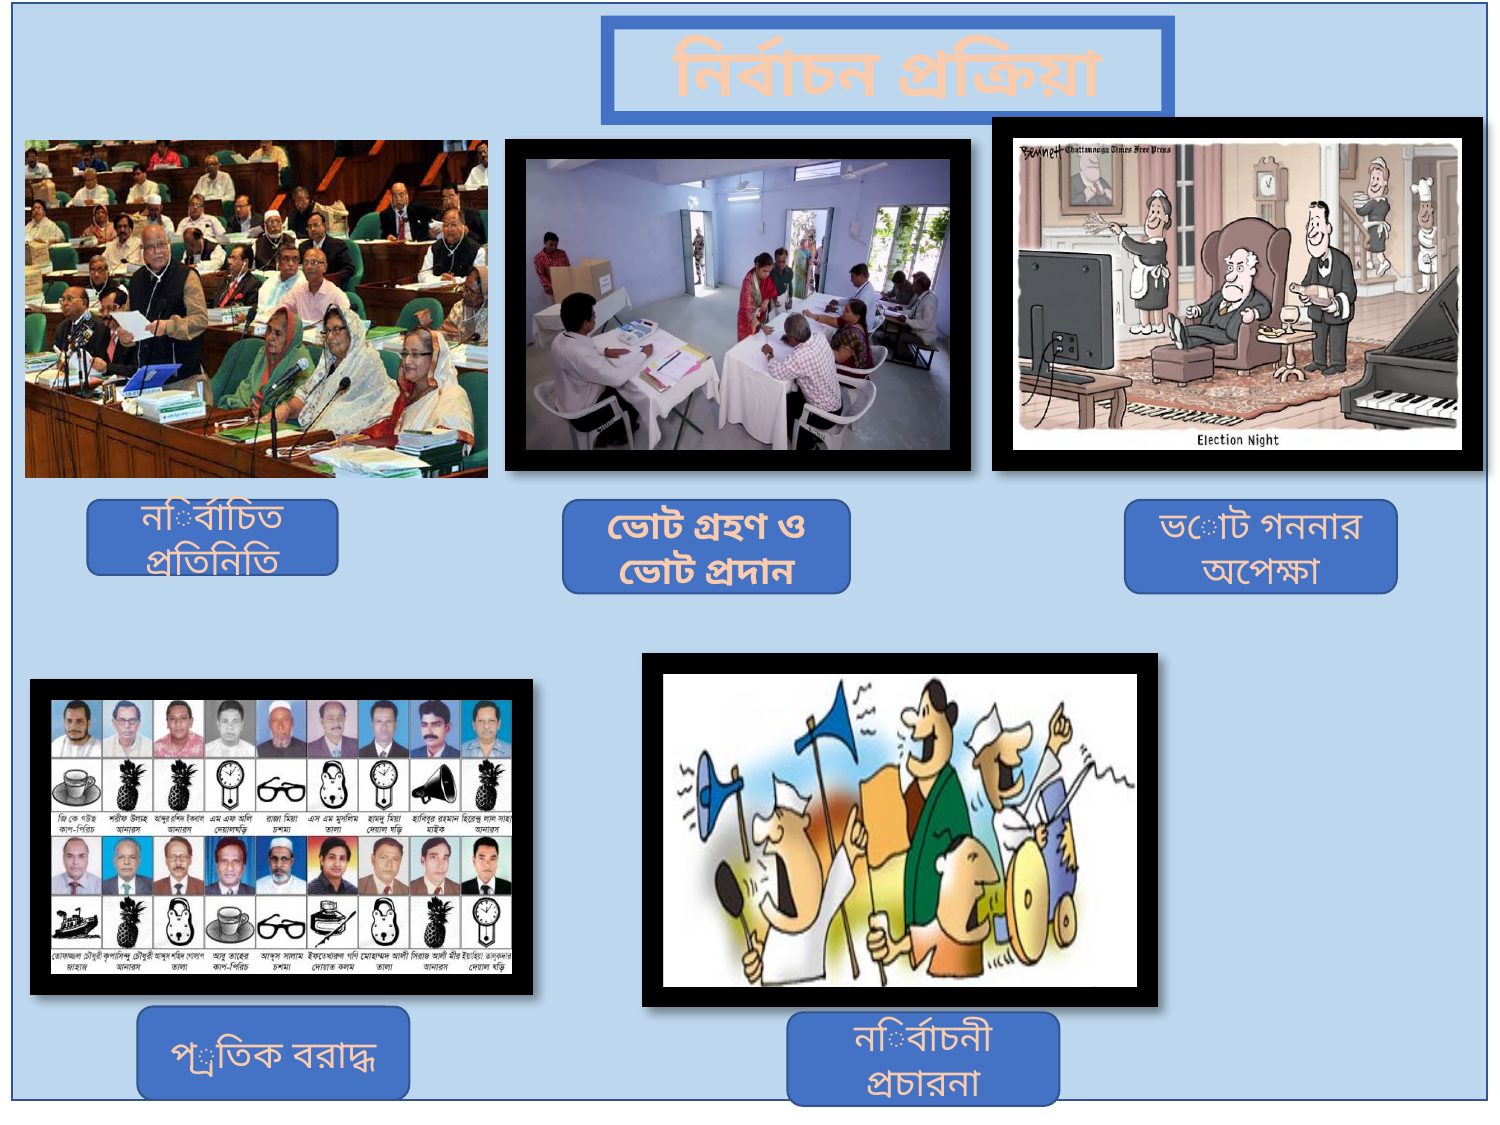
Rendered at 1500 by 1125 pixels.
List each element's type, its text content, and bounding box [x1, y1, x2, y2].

text_box [11, 2, 1488, 1101]
picture [50, 699, 513, 975]
picture [663, 673, 1138, 987]
slide_number 11 [1059, 1042, 1397, 1103]
text_box প্রতিক বরাদ্ধ [136, 1005, 411, 1101]
text_box নির্বাচিত প্রতিনিতি [86, 498, 339, 576]
picture [25, 140, 488, 478]
text_box ভোট গ্রহণ ও ভোট প্রদান [562, 498, 851, 595]
text_box নির্বাচন প্রক্রিয়া [600, 15, 1176, 126]
text_box ভোট গননার অপেক্ষা [1123, 498, 1398, 595]
text_box নির্বাচনী প্রচারনা [786, 1011, 1061, 1107]
picture [525, 159, 950, 450]
picture [1013, 137, 1463, 450]
